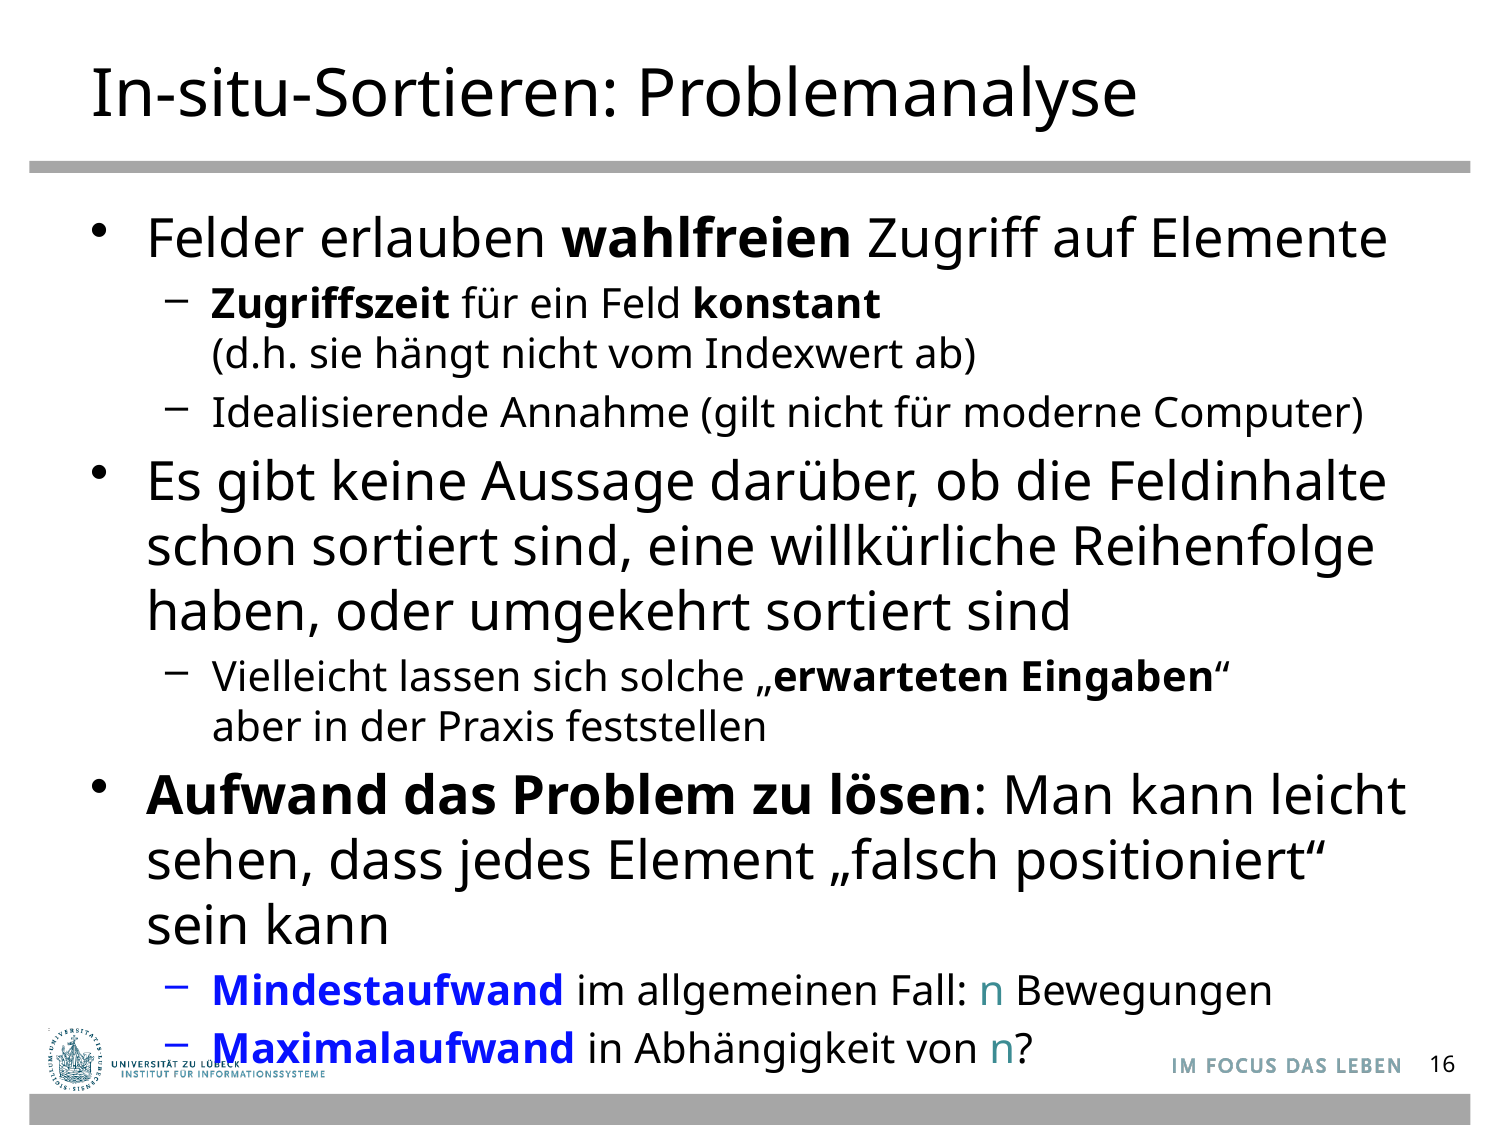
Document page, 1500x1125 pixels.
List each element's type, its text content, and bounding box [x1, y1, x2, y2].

picture [1173, 1058, 1305, 1073]
title In-situ-Sortieren: Problemanalyse [76, 42, 1427, 126]
list Felder erlauben wahlfreien Zugriff auf Elemente Zugriffszeit für ein Feld konstant (d.h. sie hängt nicht vom Indexwert ab) Idealisierende Annahme (gilt nicht für moderne Computer) Es gibt keine Aussage darüber, ob die Feldinhalte schon sortiert sind, eine willkürliche Reihenfolge haben, oder umgekehrt sortiert sind Vielleicht lassen sich solche „erwarteten Eingaben“ aber in der Praxis feststellen Aufwand das Problem zu lösen: Man kann leicht sehen, dass jedes Element „falsch positioniert“ sein kann Mindestaufwand im allgemeinen Fall: n Bewegungen Maximalaufwand in Abhängigkeit von n? [75, 196, 1459, 1047]
slide_number 16 [1305, 1050, 1471, 1083]
